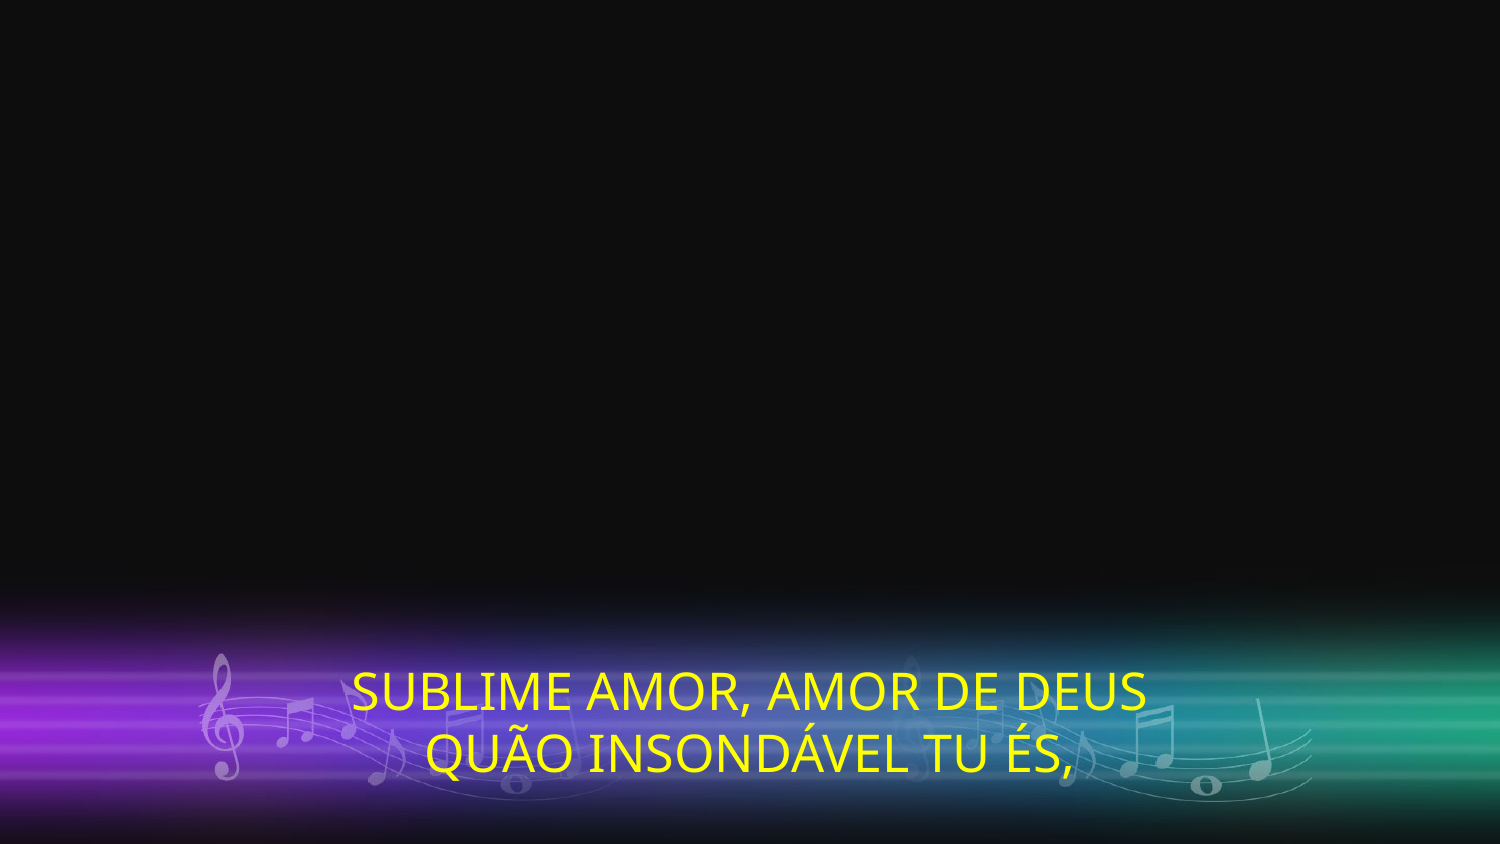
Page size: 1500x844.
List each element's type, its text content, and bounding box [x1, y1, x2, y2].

picture [0, 0, 1500, 844]
text_box SUBLIME AMOR, AMOR DE DEUS QUÃO INSONDÁVEL TU ÉS, [265, 651, 1235, 791]
